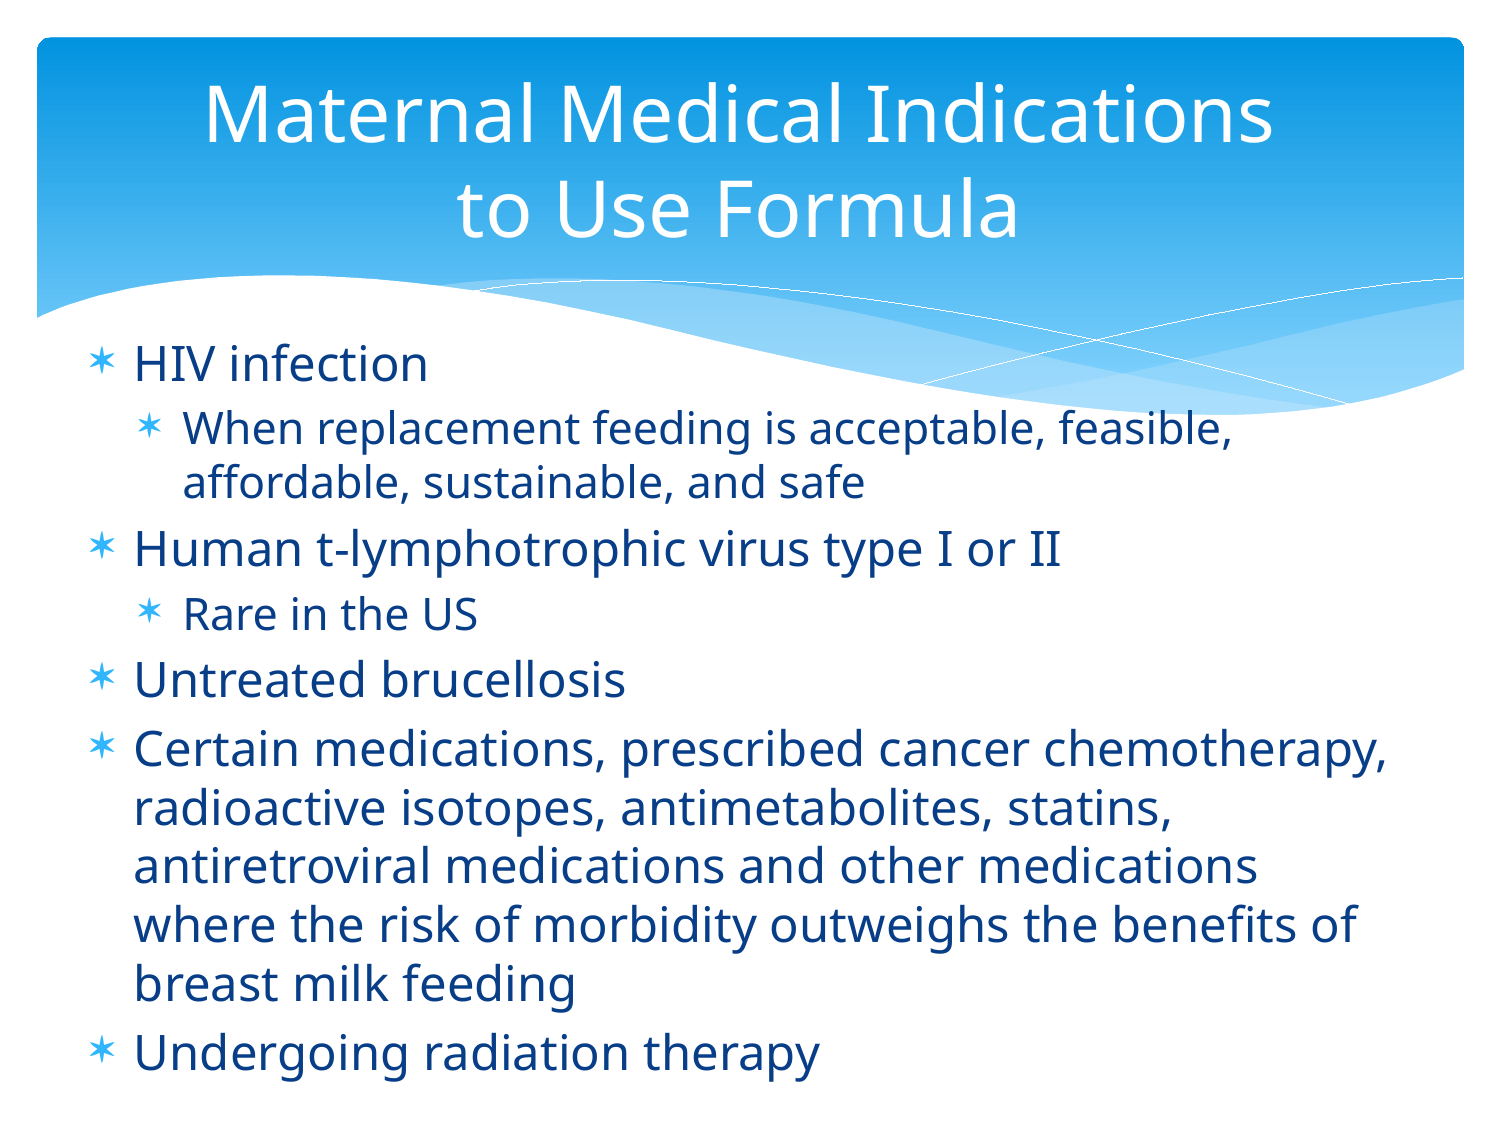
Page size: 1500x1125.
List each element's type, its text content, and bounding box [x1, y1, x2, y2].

title Maternal Medical Indications to Use Formula [75, 55, 1425, 261]
list HIV infection When replacement feeding is acceptable, feasible, affordable, sustainable, and safe Human t-lymphotrophic virus type I or II Rare in the US Untreated brucellosis Certain medications, prescribed cancer chemotherapy, radioactive isotopes, antimetabolites, statins, antiretroviral medications and other medications where the risk of morbidity outweighs the benefits of breast milk feeding Undergoing radiation therapy [75, 324, 1425, 1088]
